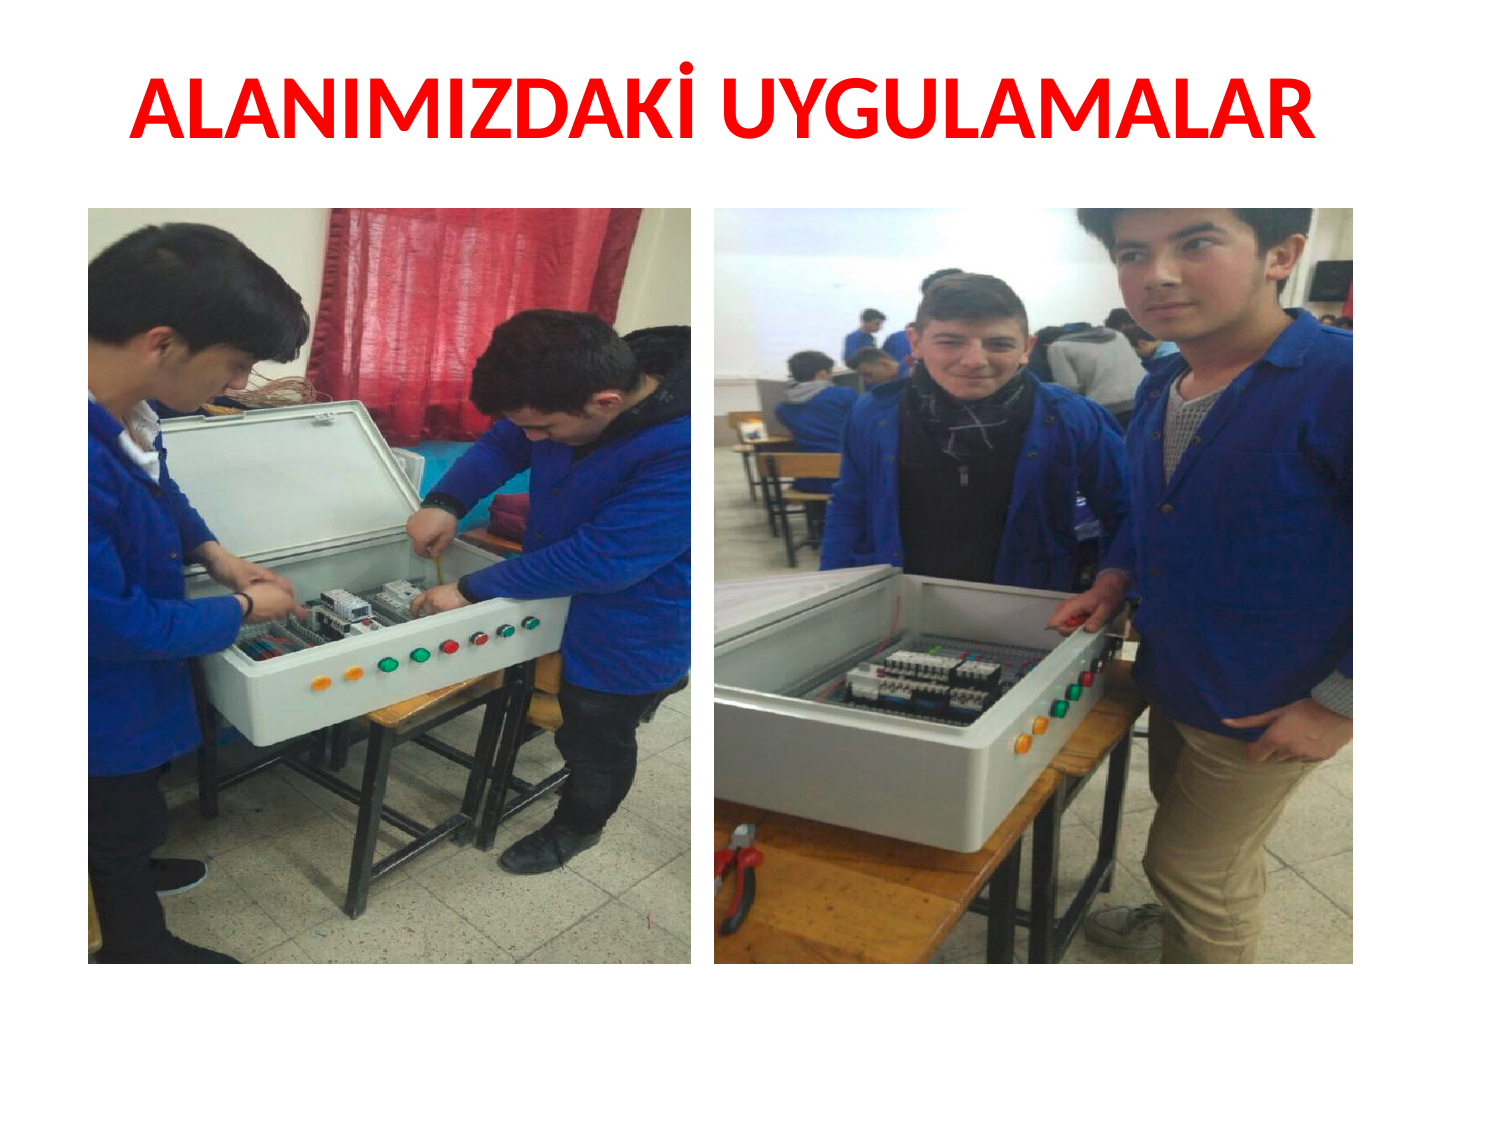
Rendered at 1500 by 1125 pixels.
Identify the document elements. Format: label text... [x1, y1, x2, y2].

title ALANIMIZDAKİ UYGULAMALAR [86, 30, 1362, 173]
picture [714, 207, 1353, 965]
picture [88, 207, 692, 965]
